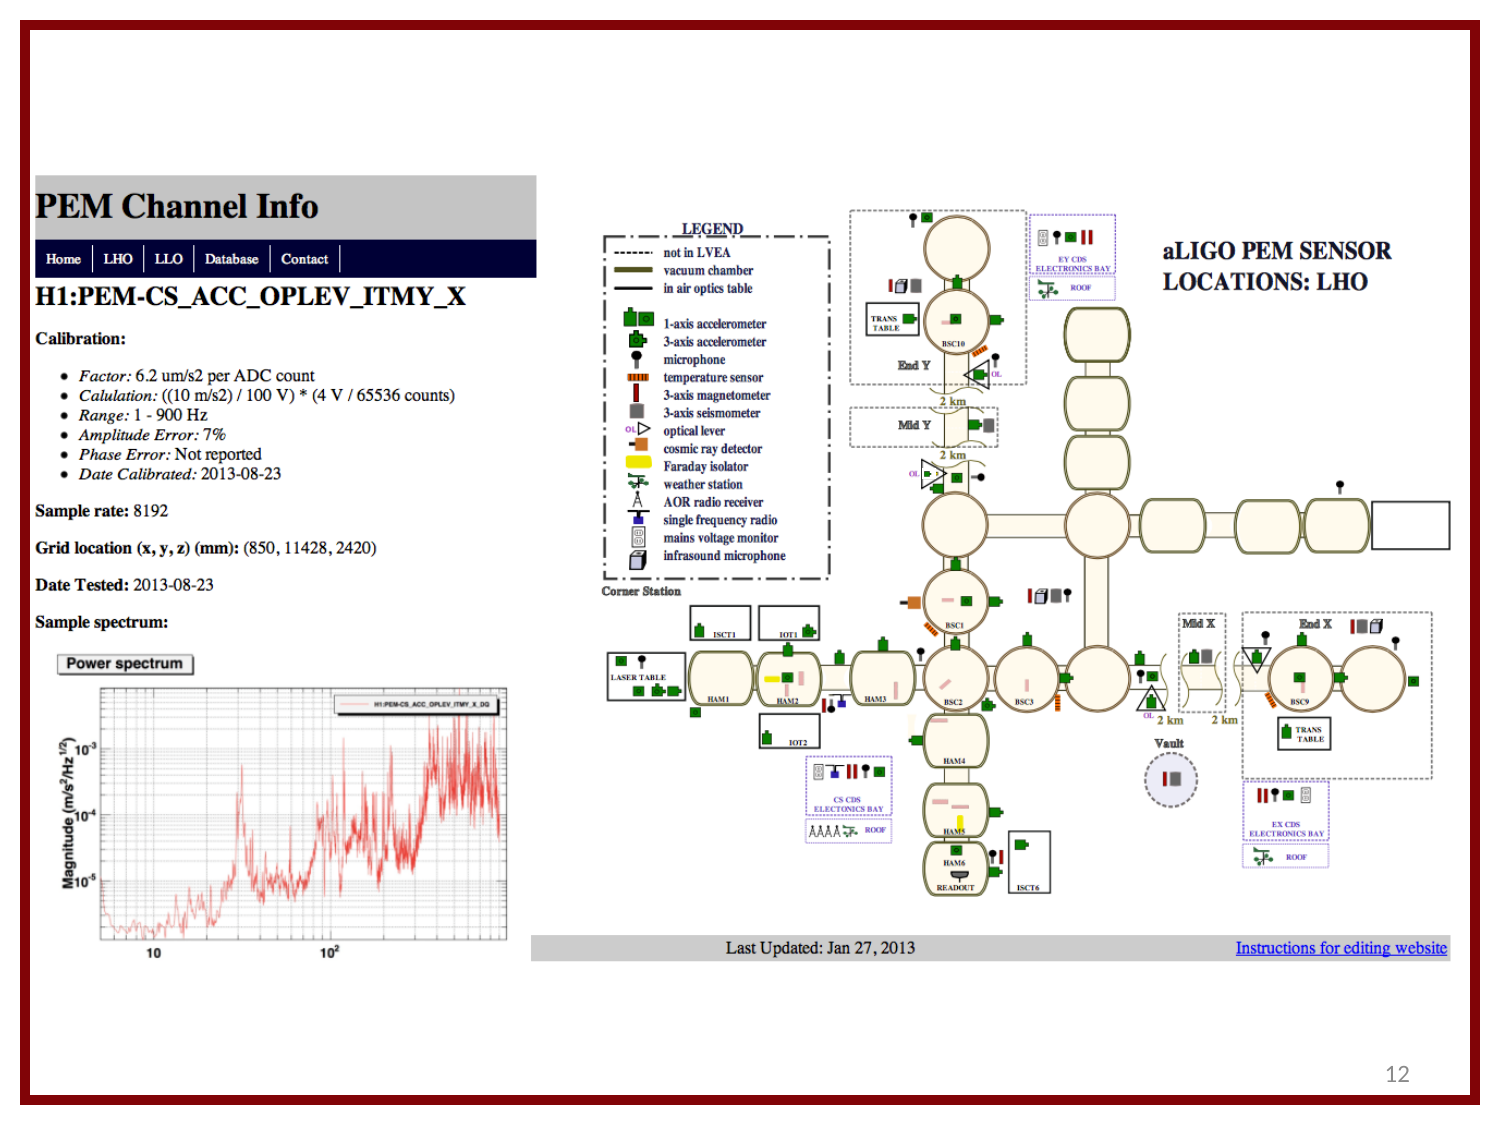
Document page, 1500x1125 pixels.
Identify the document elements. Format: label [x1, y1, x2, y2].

text_box [24, 24, 1475, 1100]
text_box [30, 170, 1457, 970]
